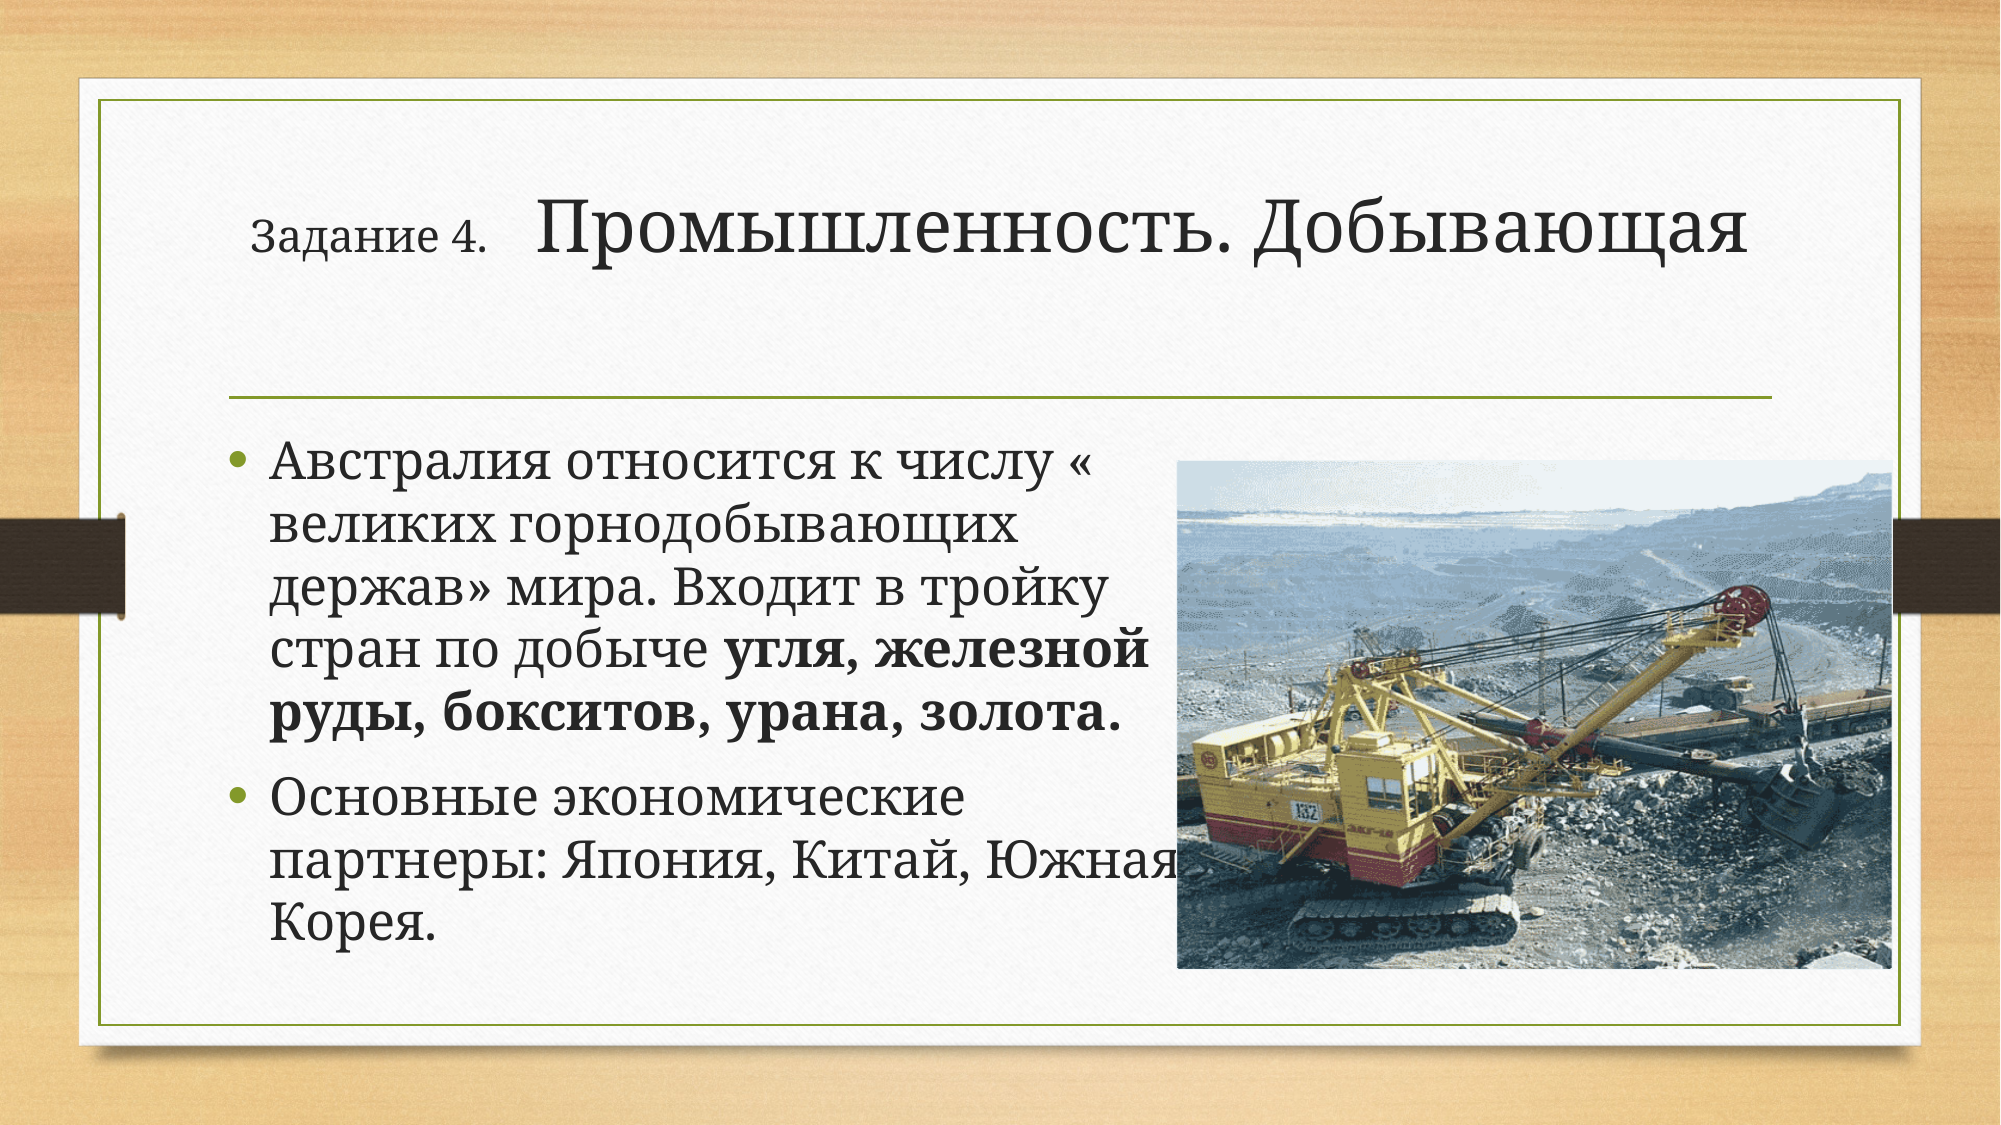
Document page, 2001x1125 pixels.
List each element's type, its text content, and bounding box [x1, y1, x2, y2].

list Австралия относится к числу « великих горнодобывающих держав» мира. Входит в тройку стран по добыче угля, железной руды, бокситов, урана, золота. Основные экономические партнеры: Япония, Китай, Южная Корея. [212, 419, 1228, 964]
picture [0, 0, 2001, 1125]
title Задание 4. Промышленность. Добывающая [212, 161, 1788, 285]
